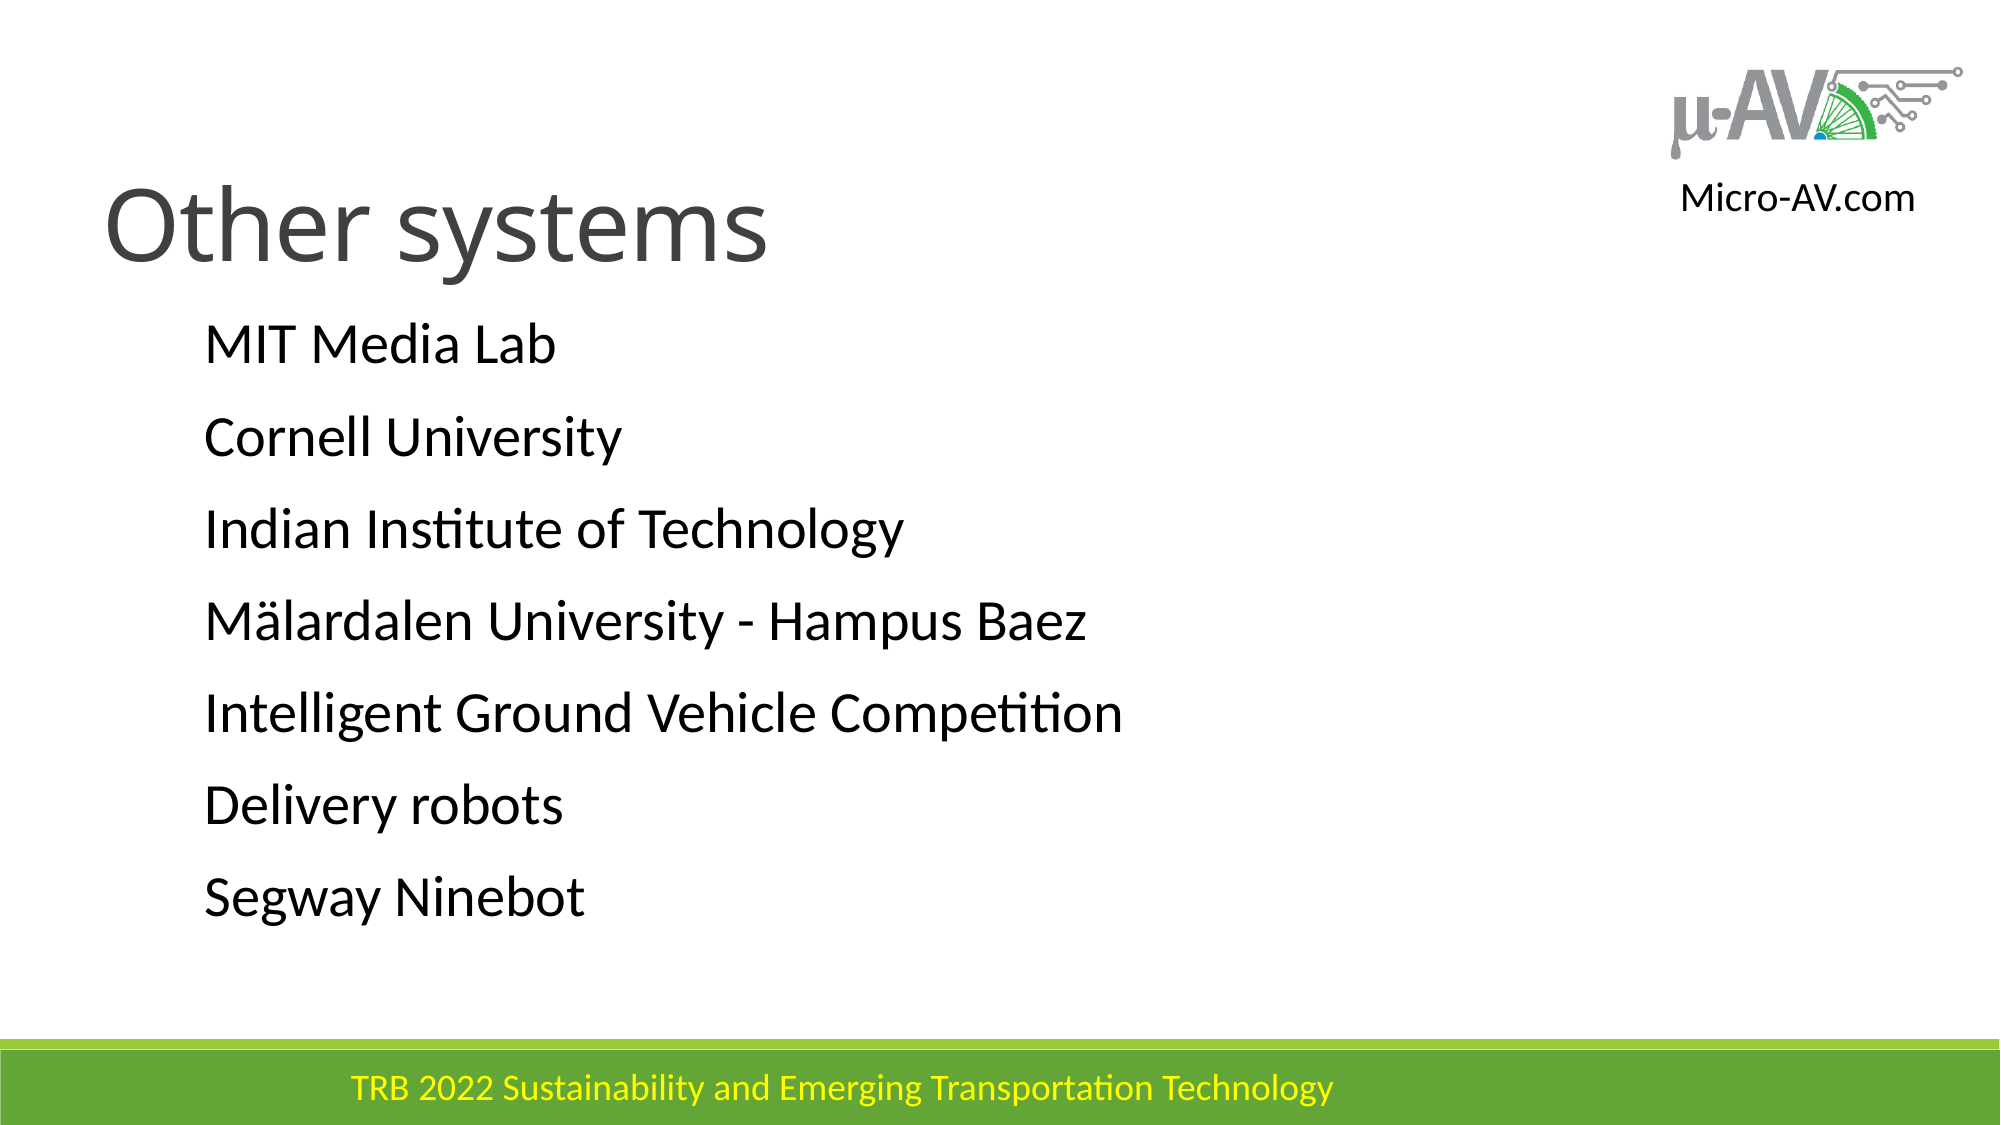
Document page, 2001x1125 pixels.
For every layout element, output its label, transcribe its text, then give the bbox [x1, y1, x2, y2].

list MIT Media Lab Cornell University Indian Institute of Technology Mälardalen University - Hampus Baez Intelligent Ground Vehicle Competition Delivery robots Segway Ninebot [189, 306, 1840, 966]
text_box TRB 2022 Sustainability and Emerging Transportation Technology [336, 1055, 1605, 1115]
title Other systems [87, 51, 1579, 290]
picture [1646, 0, 1986, 252]
